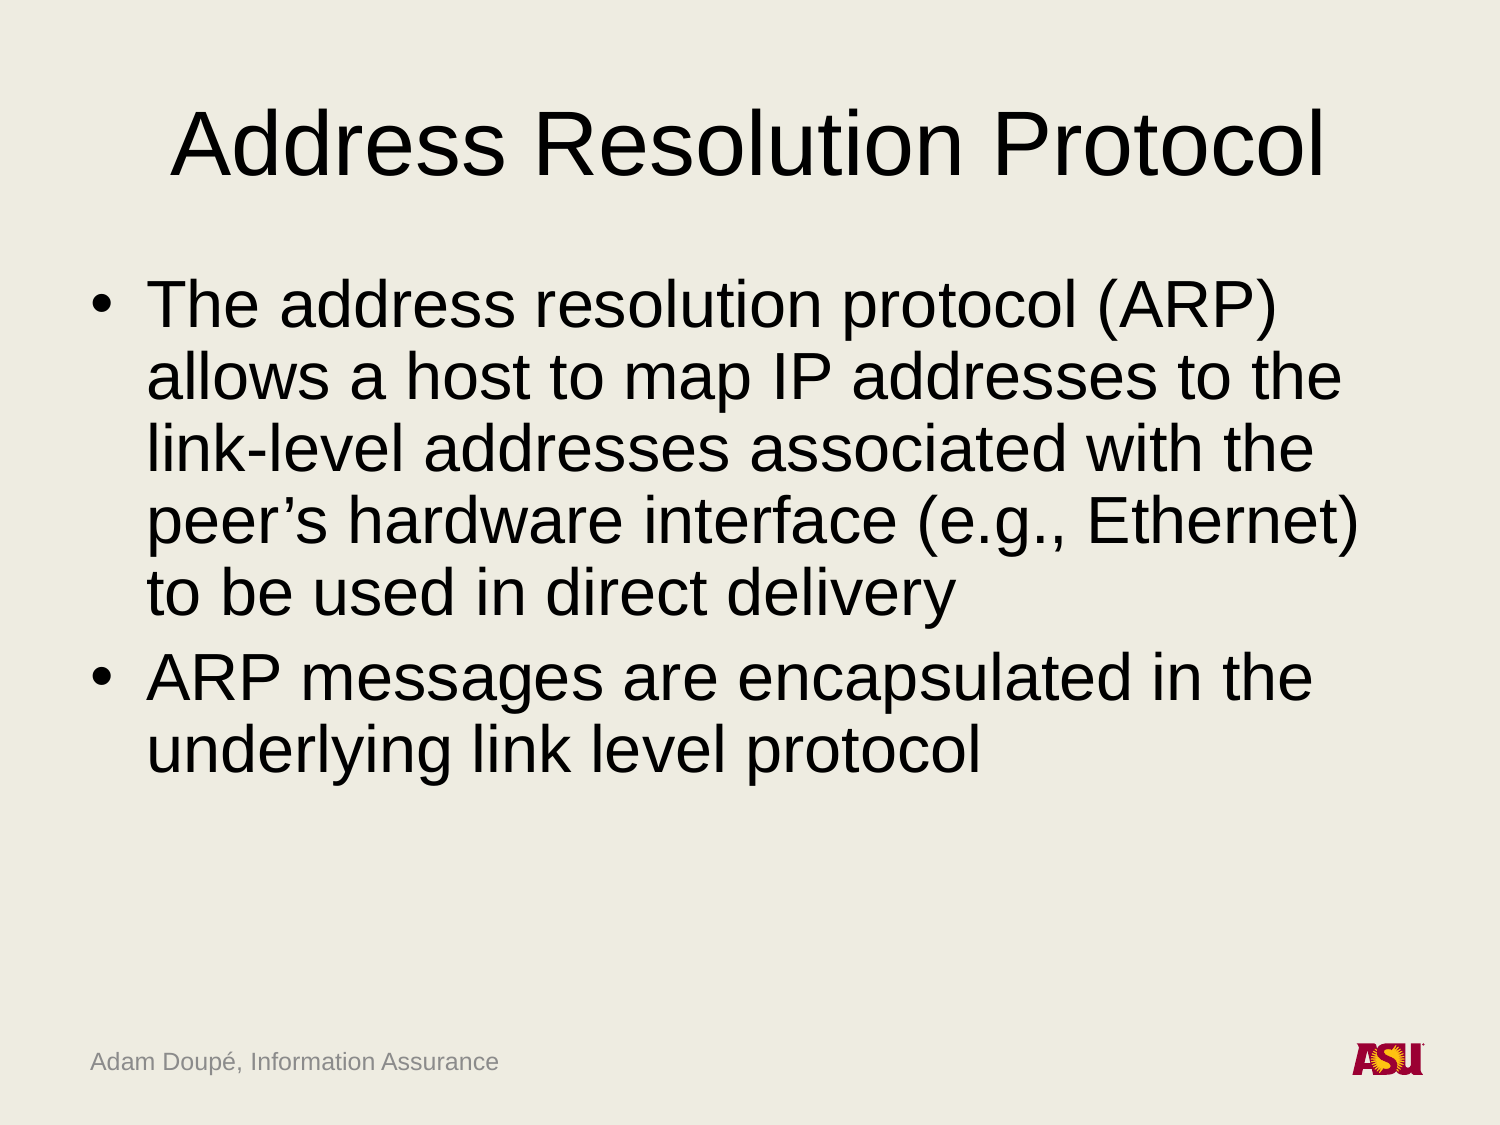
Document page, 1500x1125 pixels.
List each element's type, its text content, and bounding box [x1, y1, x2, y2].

title Address Resolution Protocol [75, 45, 1425, 233]
list The address resolution protocol (ARP) allows a host to map IP addresses to the link-level addresses associated with the peer’s hardware interface (e.g., Ethernet) to be used in direct delivery ARP messages are encapsulated in the underlying link level protocol [75, 262, 1425, 1005]
